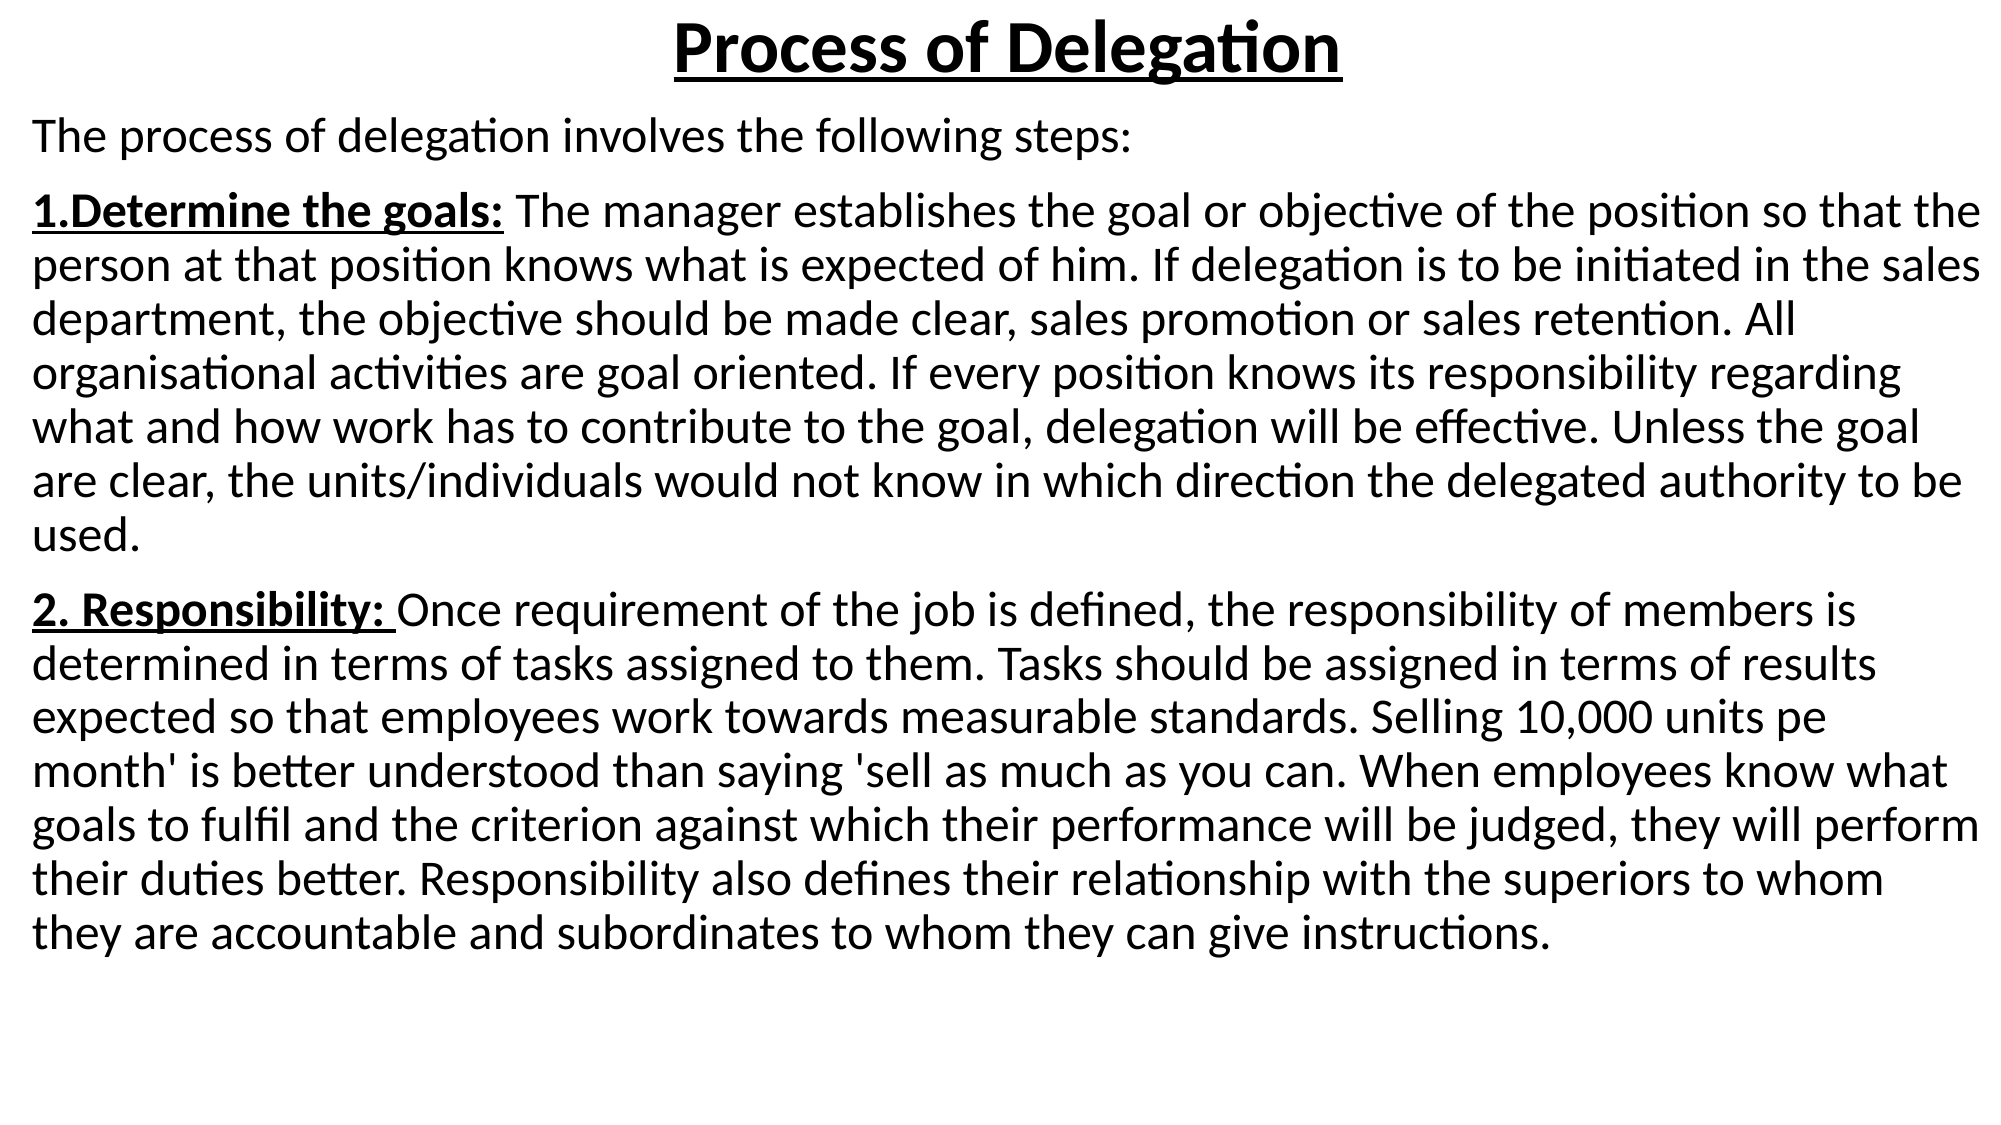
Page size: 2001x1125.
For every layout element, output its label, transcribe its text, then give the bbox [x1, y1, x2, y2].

list Process of Delegation The process of delegation involves the following steps: 1.Determine the goals: The manager establishes the goal or objective of the position so that the person at that position knows what is expected of him. If delegation is to be initiated in the sales department, the objective should be made clear, sales promotion or sales retention. All organisational activities are goal oriented. If every position knows its responsibility regarding what and how work has to contribute to the goal, delegation will be effective. Unless the goal are clear, the units/individuals would not know in which direction the delegated authority to be used. 2. Responsibility: Once requirement of the job is defined, the responsibility of members is determined in terms of tasks assigned to them. Tasks should be assigned in terms of results expected so that employees work towards measurable standards. Selling 10,000 units pe month' is better understood than saying 'sell as much as you can. When employees know what goals to fulfil and the criterion against which their performance will be judged, they will perform their duties better. Responsibility also defines their relationship with the superiors to whom they are accountable and subordinates to whom they can give instructions. [16, 0, 2000, 1125]
